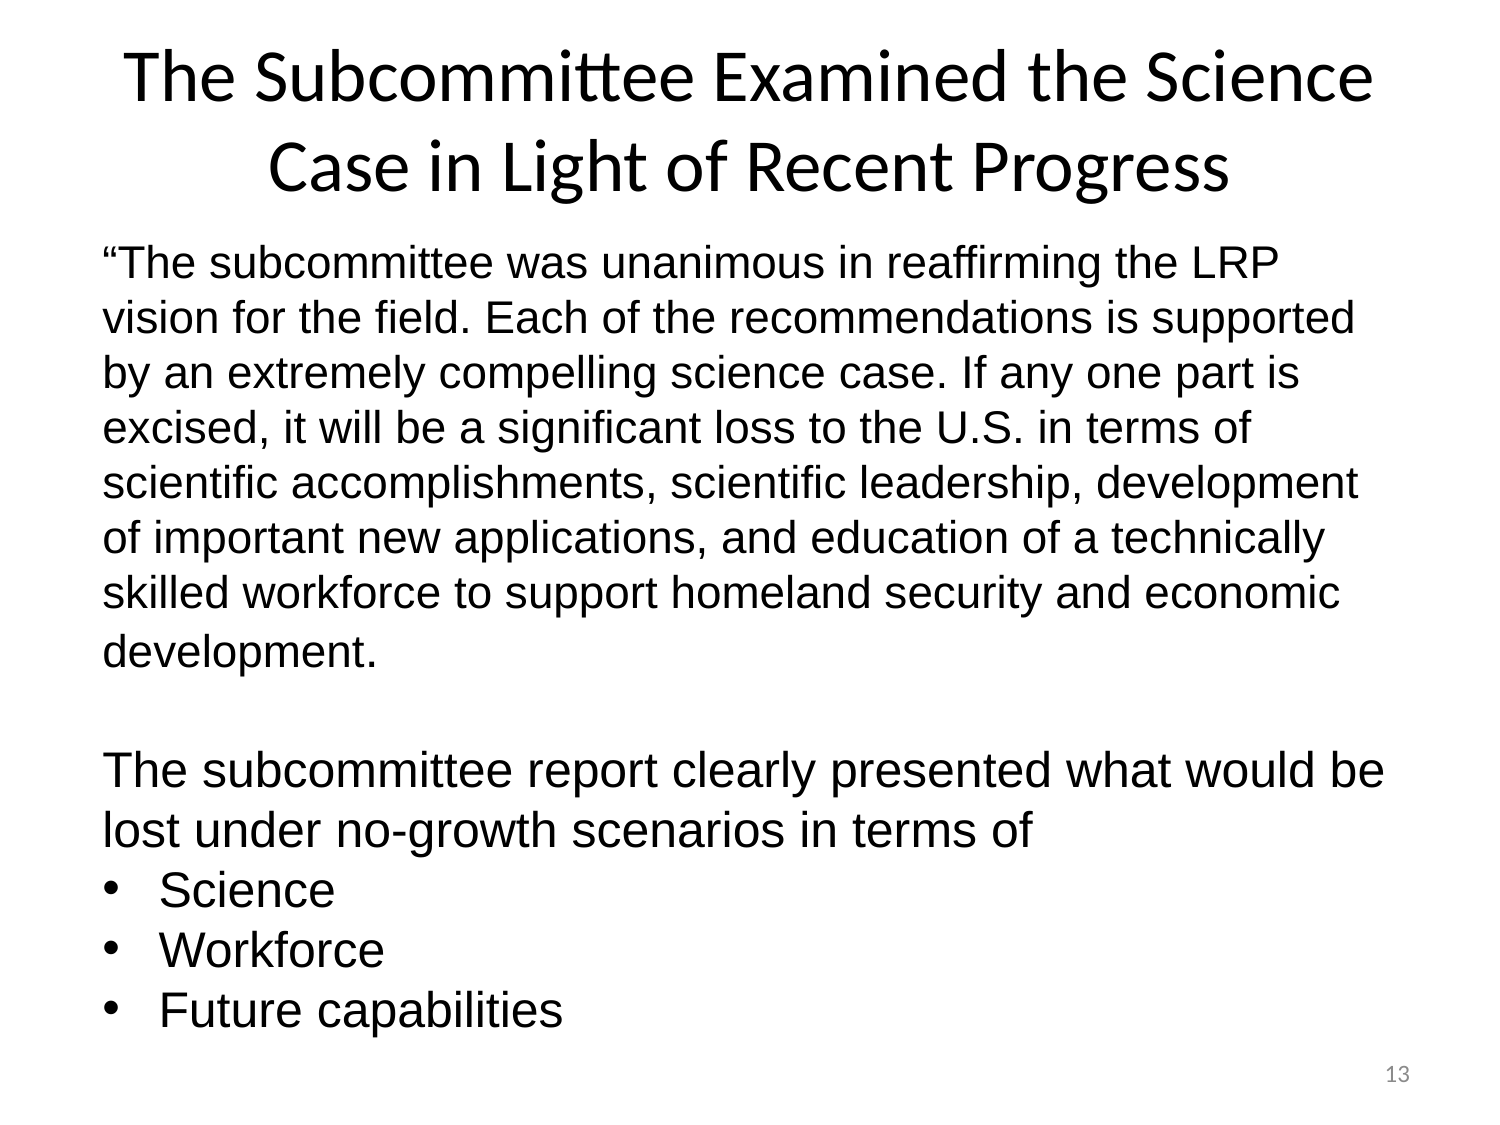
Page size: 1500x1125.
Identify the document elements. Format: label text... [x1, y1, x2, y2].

slide_number 13 [1074, 1042, 1425, 1103]
text_box “The subcommittee was unanimous in reaffirming the LRP vision for the field. Each of the recommendations is supported by an extremely compelling science case. If any one part is excised, it will be a significant loss to the U.S. in terms of scientific accomplishments, scientific leadership, development of important new applications, and education of a technically skilled workforce to support homeland security and economic development. The subcommittee report clearly presented what would be lost under no-growth scenarios in terms of Science Workforce Future capabilities [87, 224, 1425, 1045]
title The Subcommittee Examined the Science Case in Light of Recent Progress [74, 44, 1426, 188]
